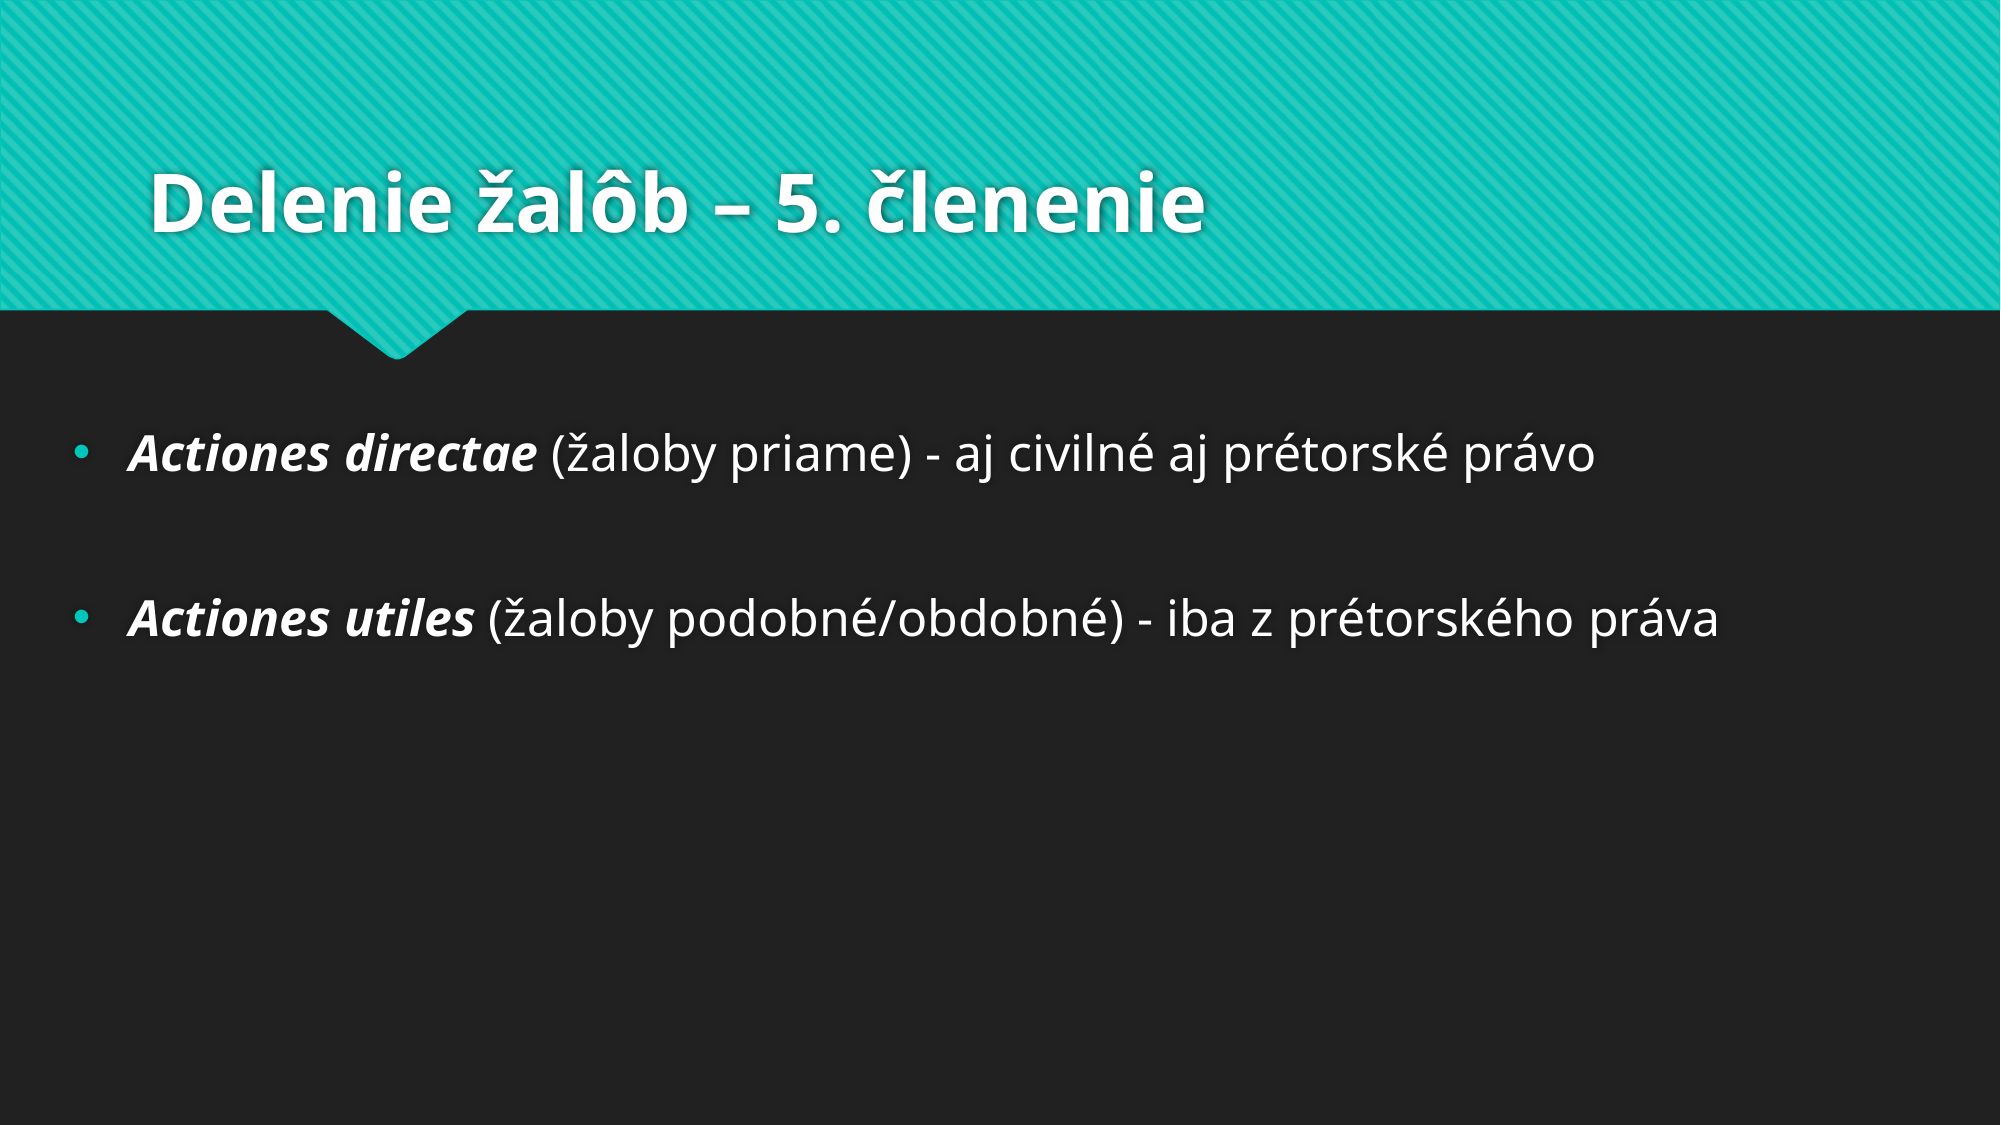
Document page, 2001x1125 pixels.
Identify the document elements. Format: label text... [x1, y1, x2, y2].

list Actiones directae (žaloby priame) - aj civilné aj prétorské právo Actiones utiles (žaloby podobné/obdobné) - iba z prétorského práva [57, 338, 1918, 729]
title Delenie žalôb – 5. členenie [132, 97, 1890, 257]
